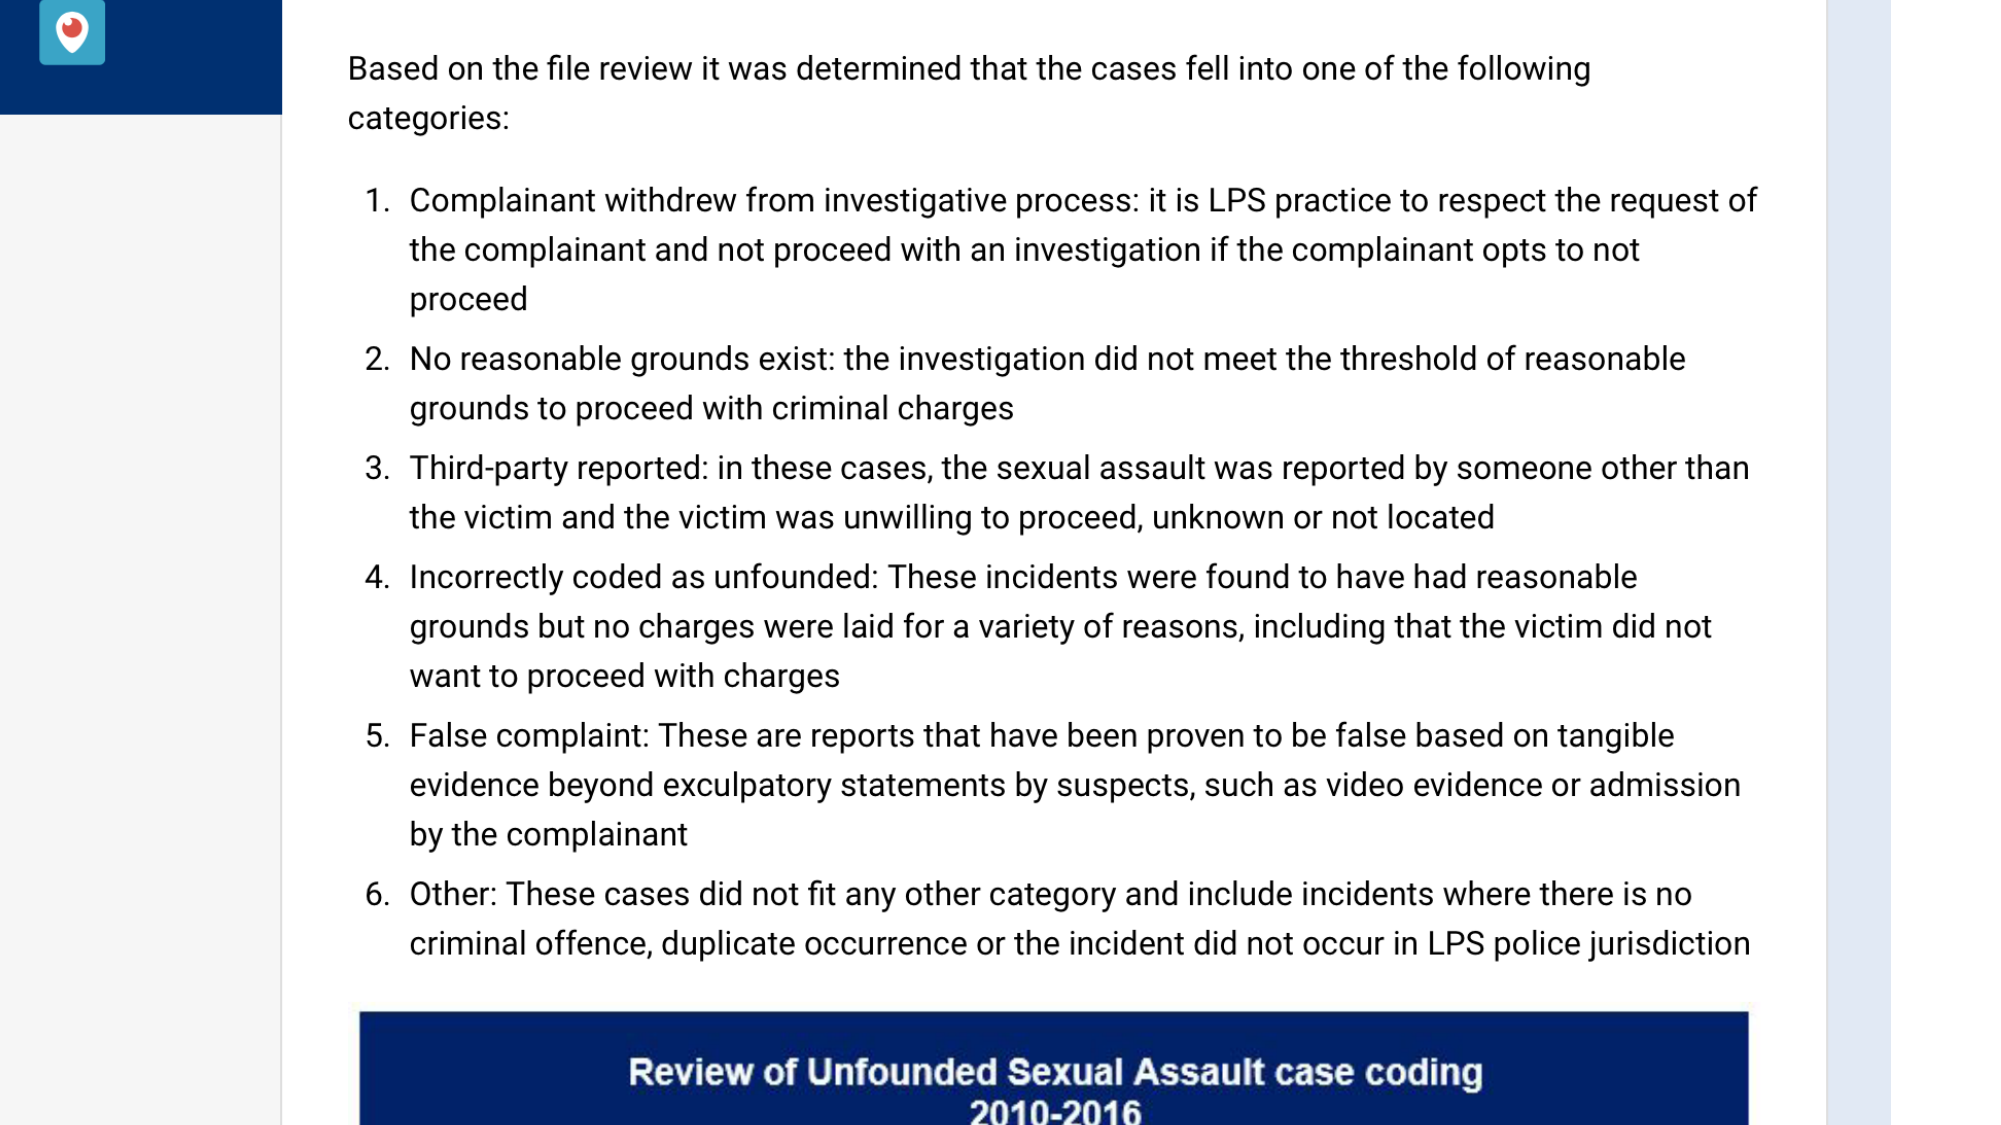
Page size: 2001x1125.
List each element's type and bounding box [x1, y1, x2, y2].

list [0, 0, 1891, 1125]
